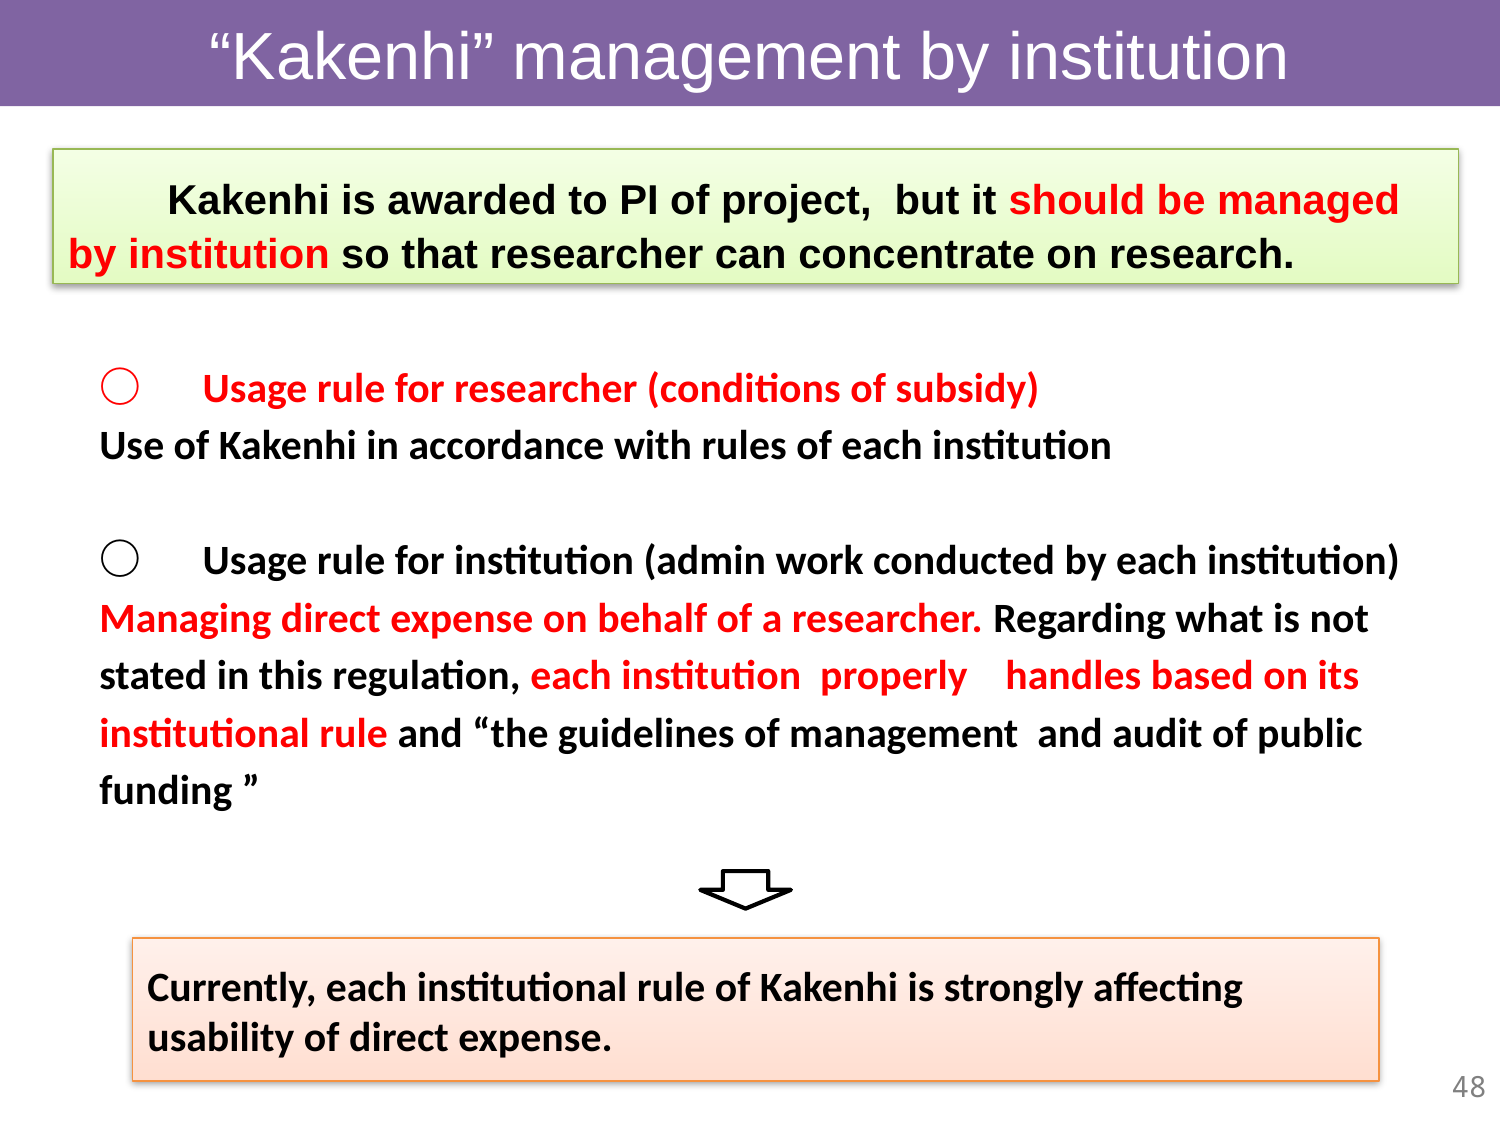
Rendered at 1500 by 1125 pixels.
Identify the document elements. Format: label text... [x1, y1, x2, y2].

text_box Currently, each institutional rule of Kakenhi is strongly affecting usability of direct expense. [132, 937, 1380, 1082]
text_box 48 [1417, 1062, 1500, 1114]
text_box ○ Usage rule for researcher (conditions of subsidy) Use of Kakenhi in accordance with rules of each institution ○ Usage rule for institution (admin work conducted by each institution) Managing direct expense on behalf of a researcher. Regarding what is not stated in this regulation, each institution properly handles based on its institutional rule and “the guidelines of management and audit of public funding ” [84, 345, 1459, 821]
text_box Kakenhi is awarded to PI of project, but it should be managed by institution so that researcher can concentrate on research. [52, 148, 1459, 284]
text_box “Kakenhi” management by institution [0, 0, 1500, 107]
text_box [698, 869, 793, 911]
